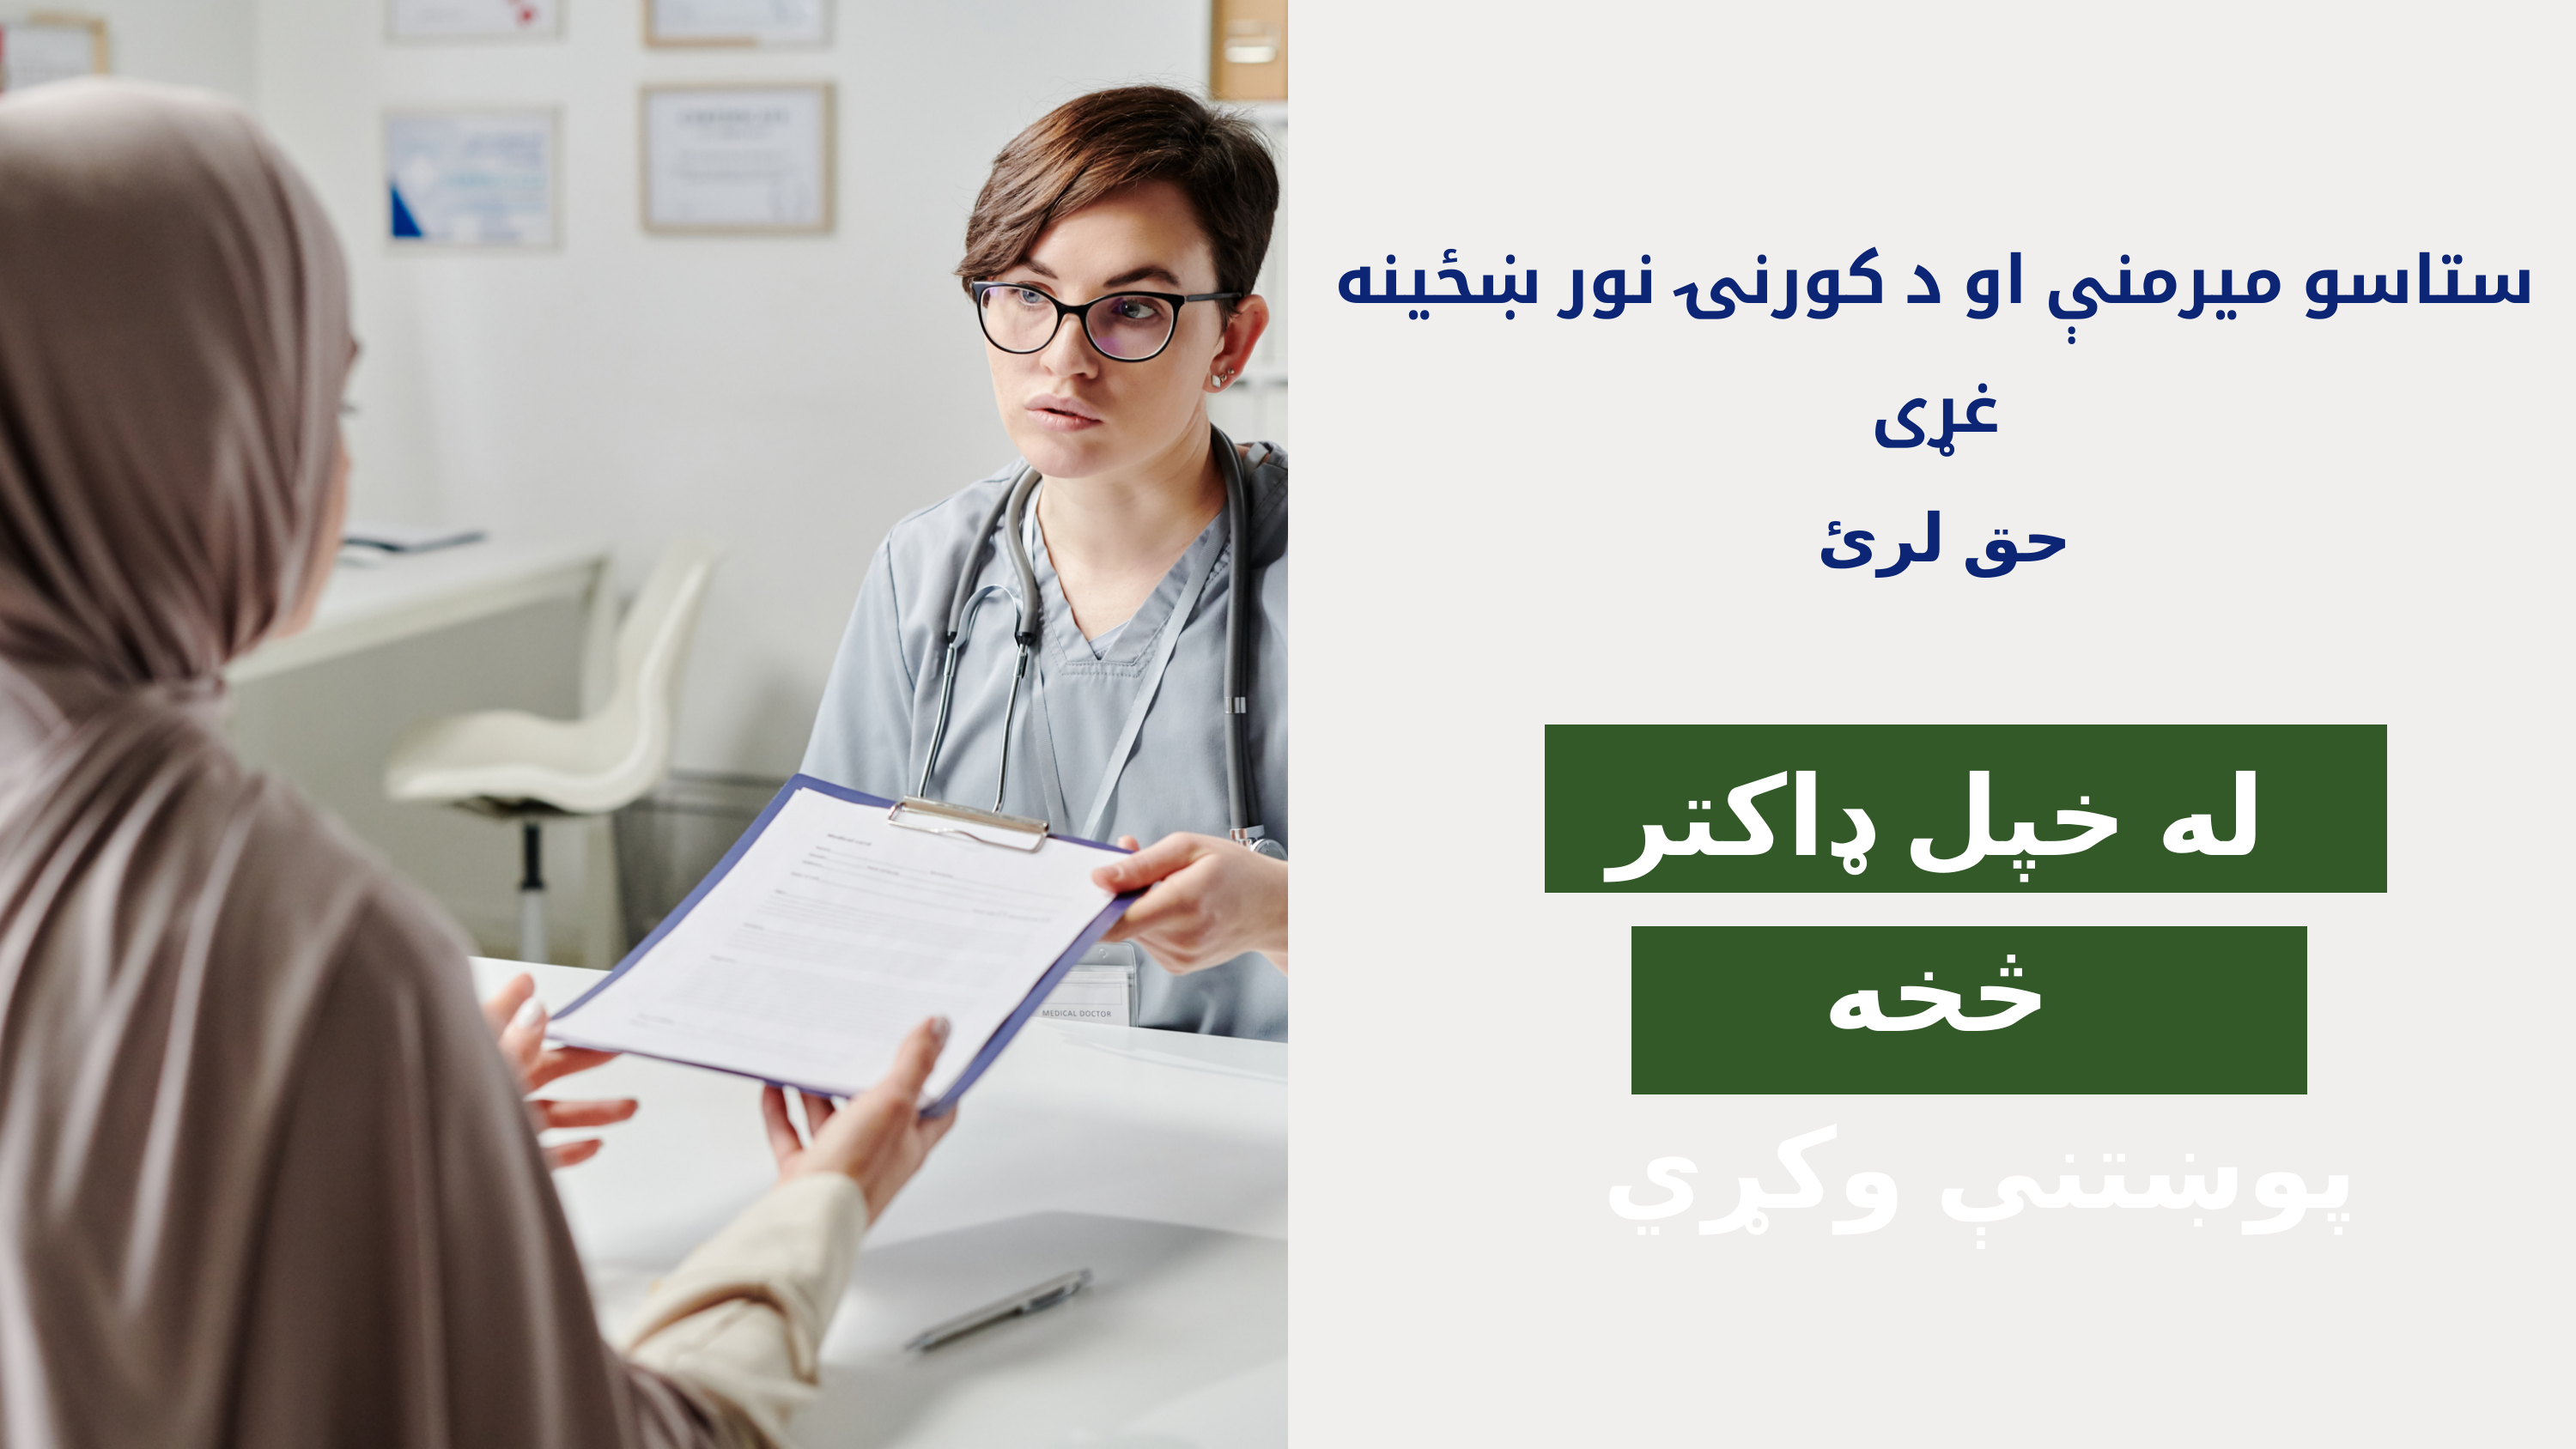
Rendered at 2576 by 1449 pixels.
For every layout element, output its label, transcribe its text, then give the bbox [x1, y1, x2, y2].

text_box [0, 0, 1289, 1449]
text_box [1544, 724, 2388, 894]
text_box له خپل ډاکتر څخه پوښتنې وکړي [1486, 705, 2388, 1230]
text_box ستاسو میرمنې او د کورنۍ نور ښځینه غړی حق لرئ [1312, 187, 2560, 705]
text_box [1631, 925, 2308, 1095]
